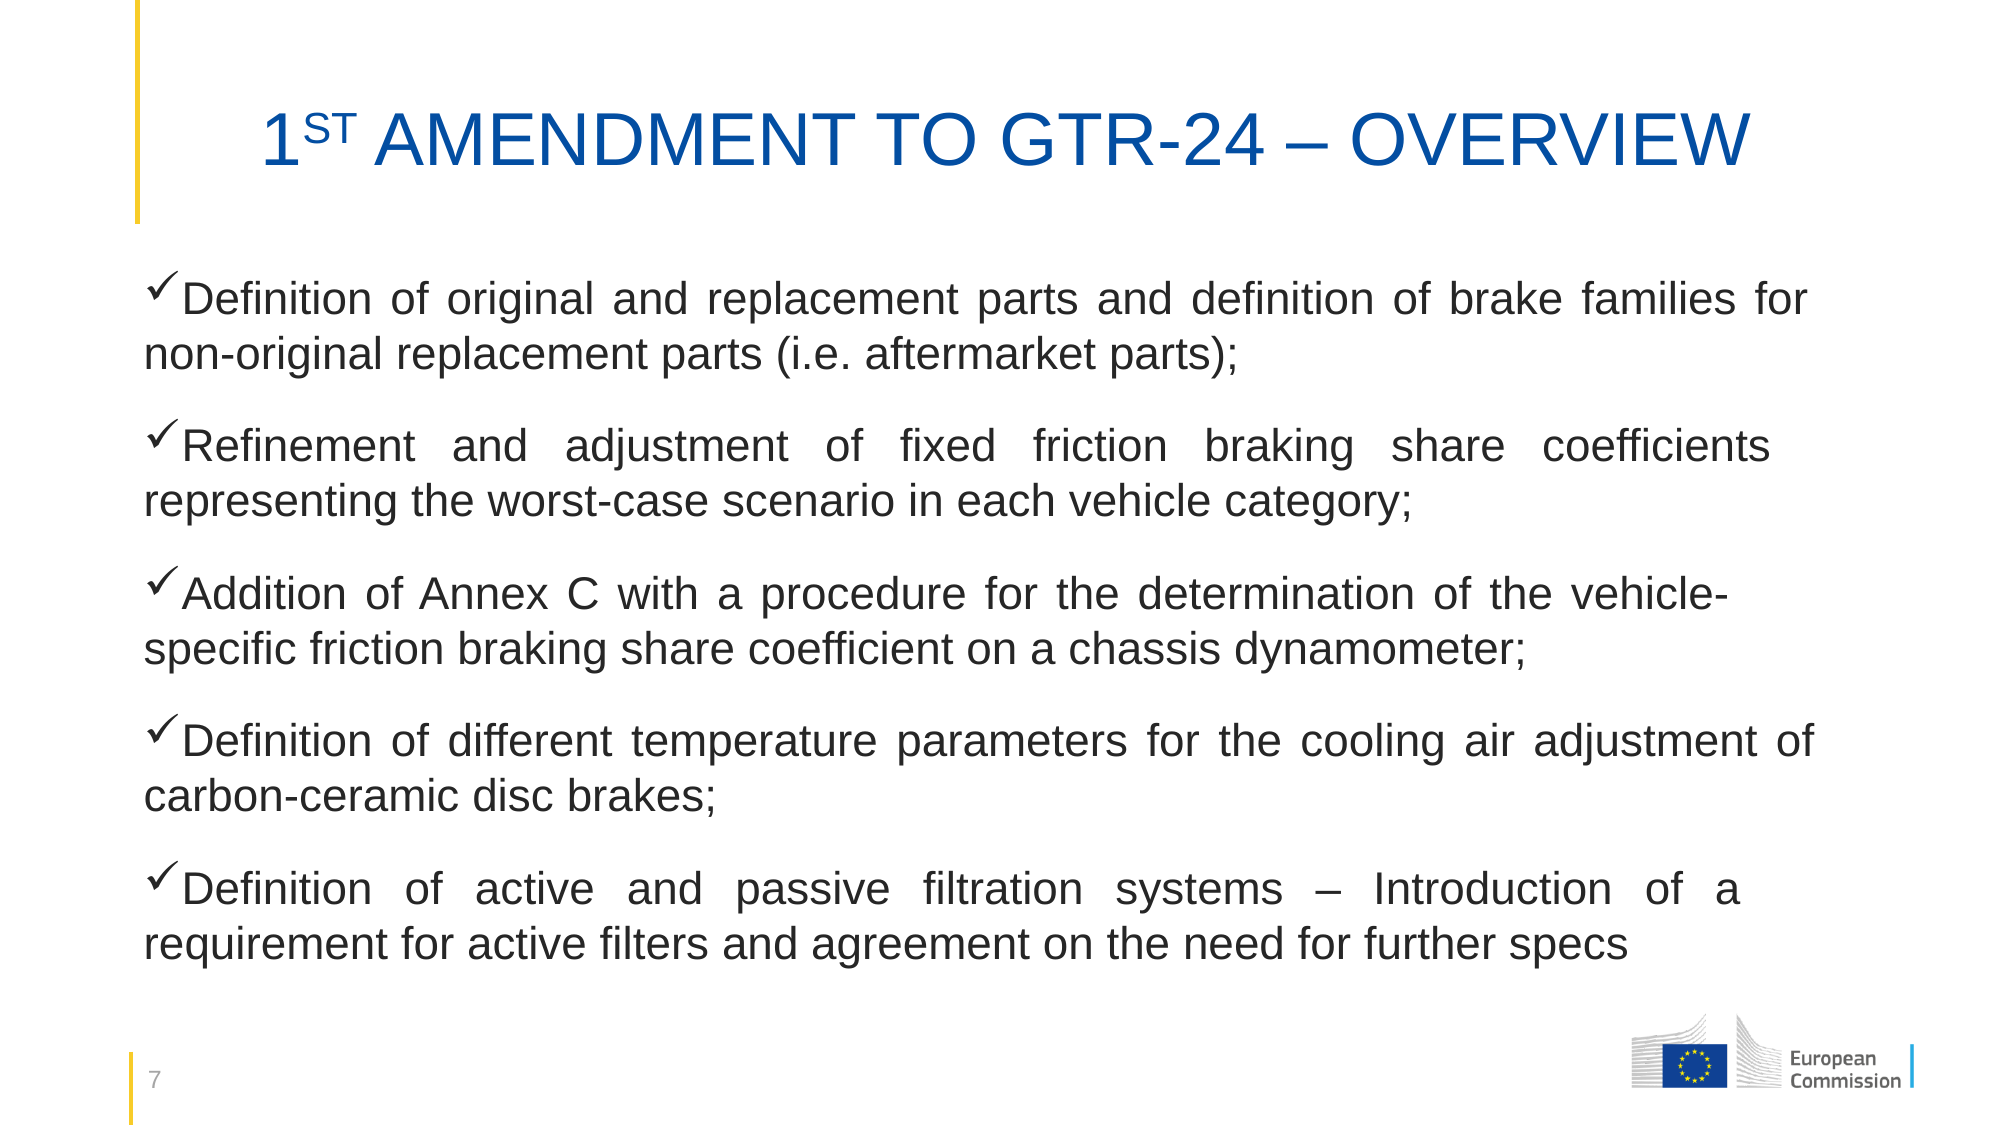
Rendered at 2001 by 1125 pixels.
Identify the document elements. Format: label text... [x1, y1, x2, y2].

title 1ST AMENDMENT TO GTR-24 – OVERVIEW [142, 94, 1871, 182]
picture [1631, 1013, 1915, 1091]
list Definition of original and replacement parts and definition of brake families for non-original replacement parts (i.e. aftermarket parts); Refinement and adjustment of fixed friction braking share coefficients representing the worst-case scenario in each vehicle category; Addition of Annex C with a procedure for the determination of the vehicle- specific friction braking share coefficient on a chassis dynamometer; Definition of different temperature parameters for the cooling air adjustment of carbon-ceramic disc brakes; Definition of active and passive filtration systems – Introduction of a requirement for active filters and agreement on the need for further specs [128, 261, 1871, 985]
